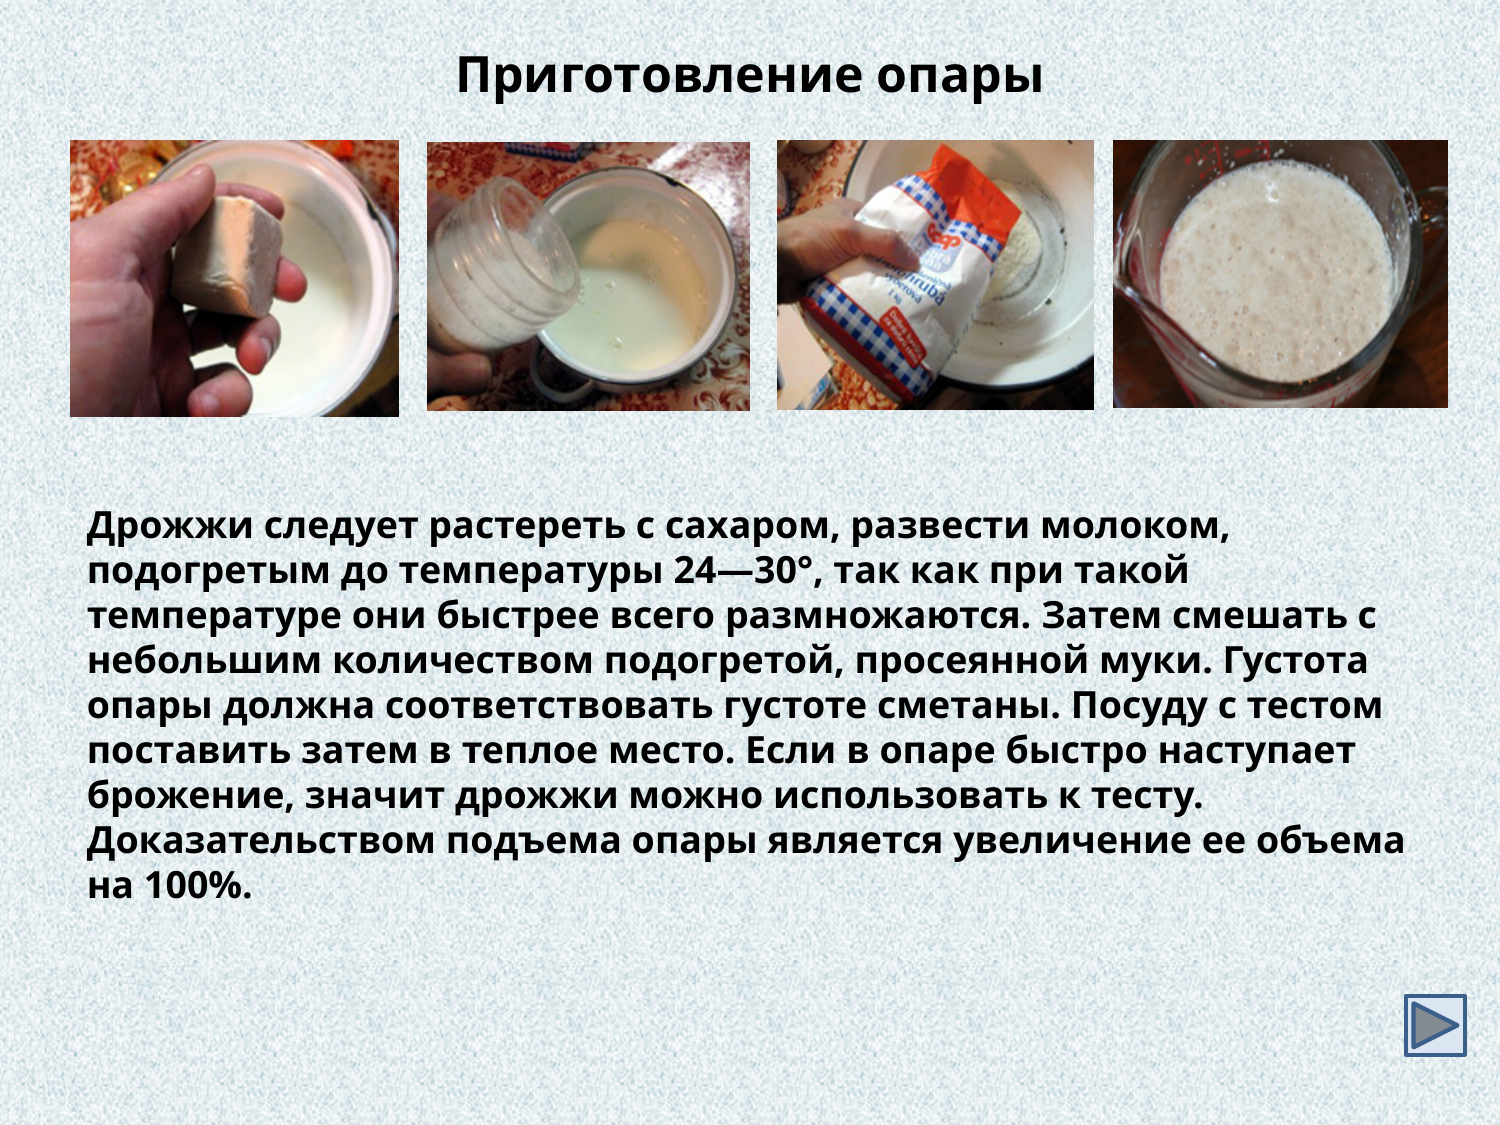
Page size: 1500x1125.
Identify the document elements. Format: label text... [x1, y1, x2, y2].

text_box Дрожжи следует растереть с сахаром, развести молоком, подогретым до температуры 24—30°, так как при такой температуре они быстрее всего размножаются. Затем смешать с небольшим количеством подогретой, просеянной муки. Густота опары должна соответствовать густоте сметаны. Посуду с тестом поставить затем в теплое место. Если в опаре быстро наступает брожение, значит дрожжи можно использовать к тесту. Доказательством подъема опары является увеличение ее объема на 100%. [72, 493, 1437, 914]
picture [0, 0, 1500, 1125]
text_box Приготовление опары [292, 35, 1207, 110]
text_box [1404, 994, 1467, 1057]
